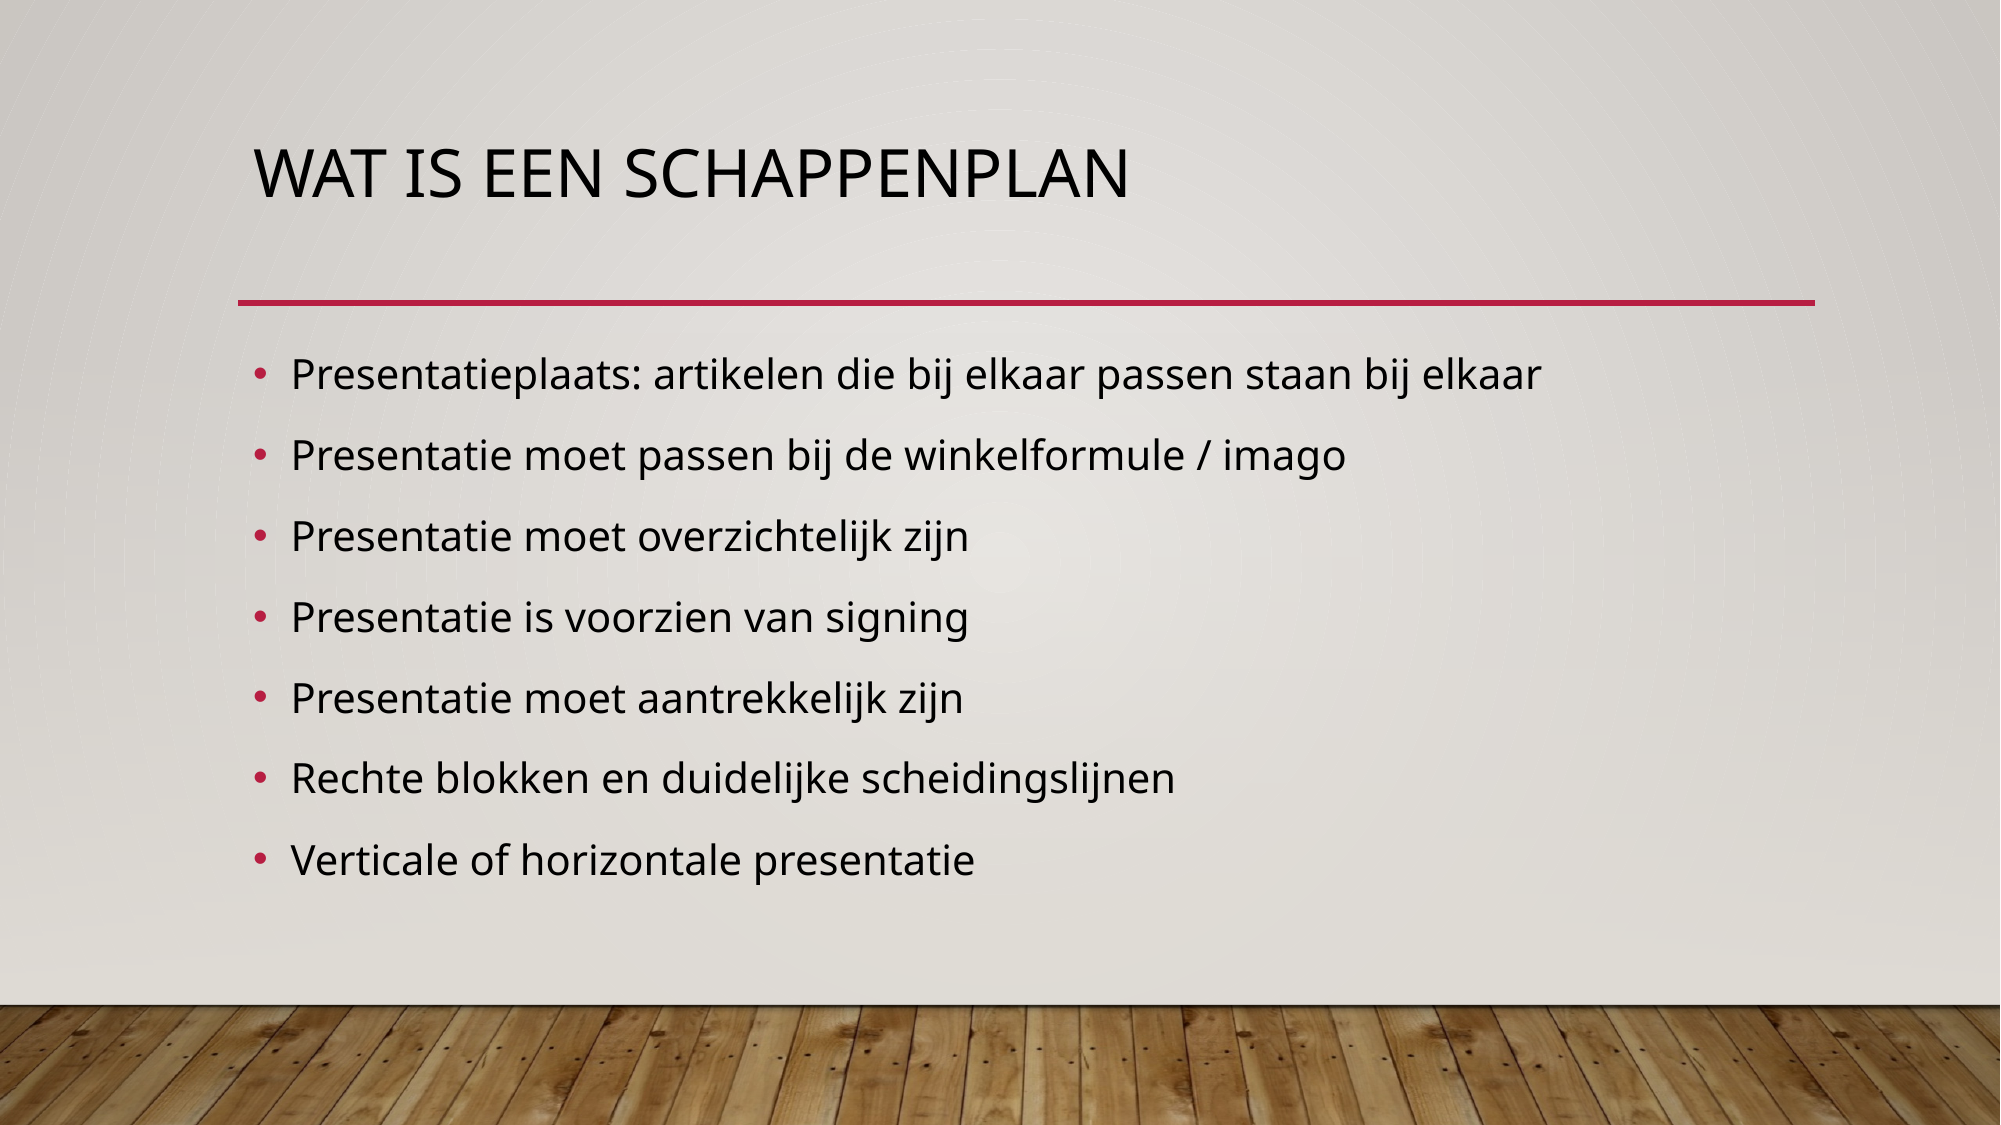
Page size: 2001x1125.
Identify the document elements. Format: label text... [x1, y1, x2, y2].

list Presentatieplaats: artikelen die bij elkaar passen staan bij elkaar Presentatie moet passen bij de winkelformule / imago Presentatie moet overzichtelijk zijn Presentatie is voorzien van signing Presentatie moet aantrekkelijk zijn Rechte blokken en duidelijke scheidingslijnen Verticale of horizontale presentatie [238, 330, 1814, 897]
picture [0, 1005, 2000, 1125]
title Wat is een schappenplan [238, 131, 1814, 305]
